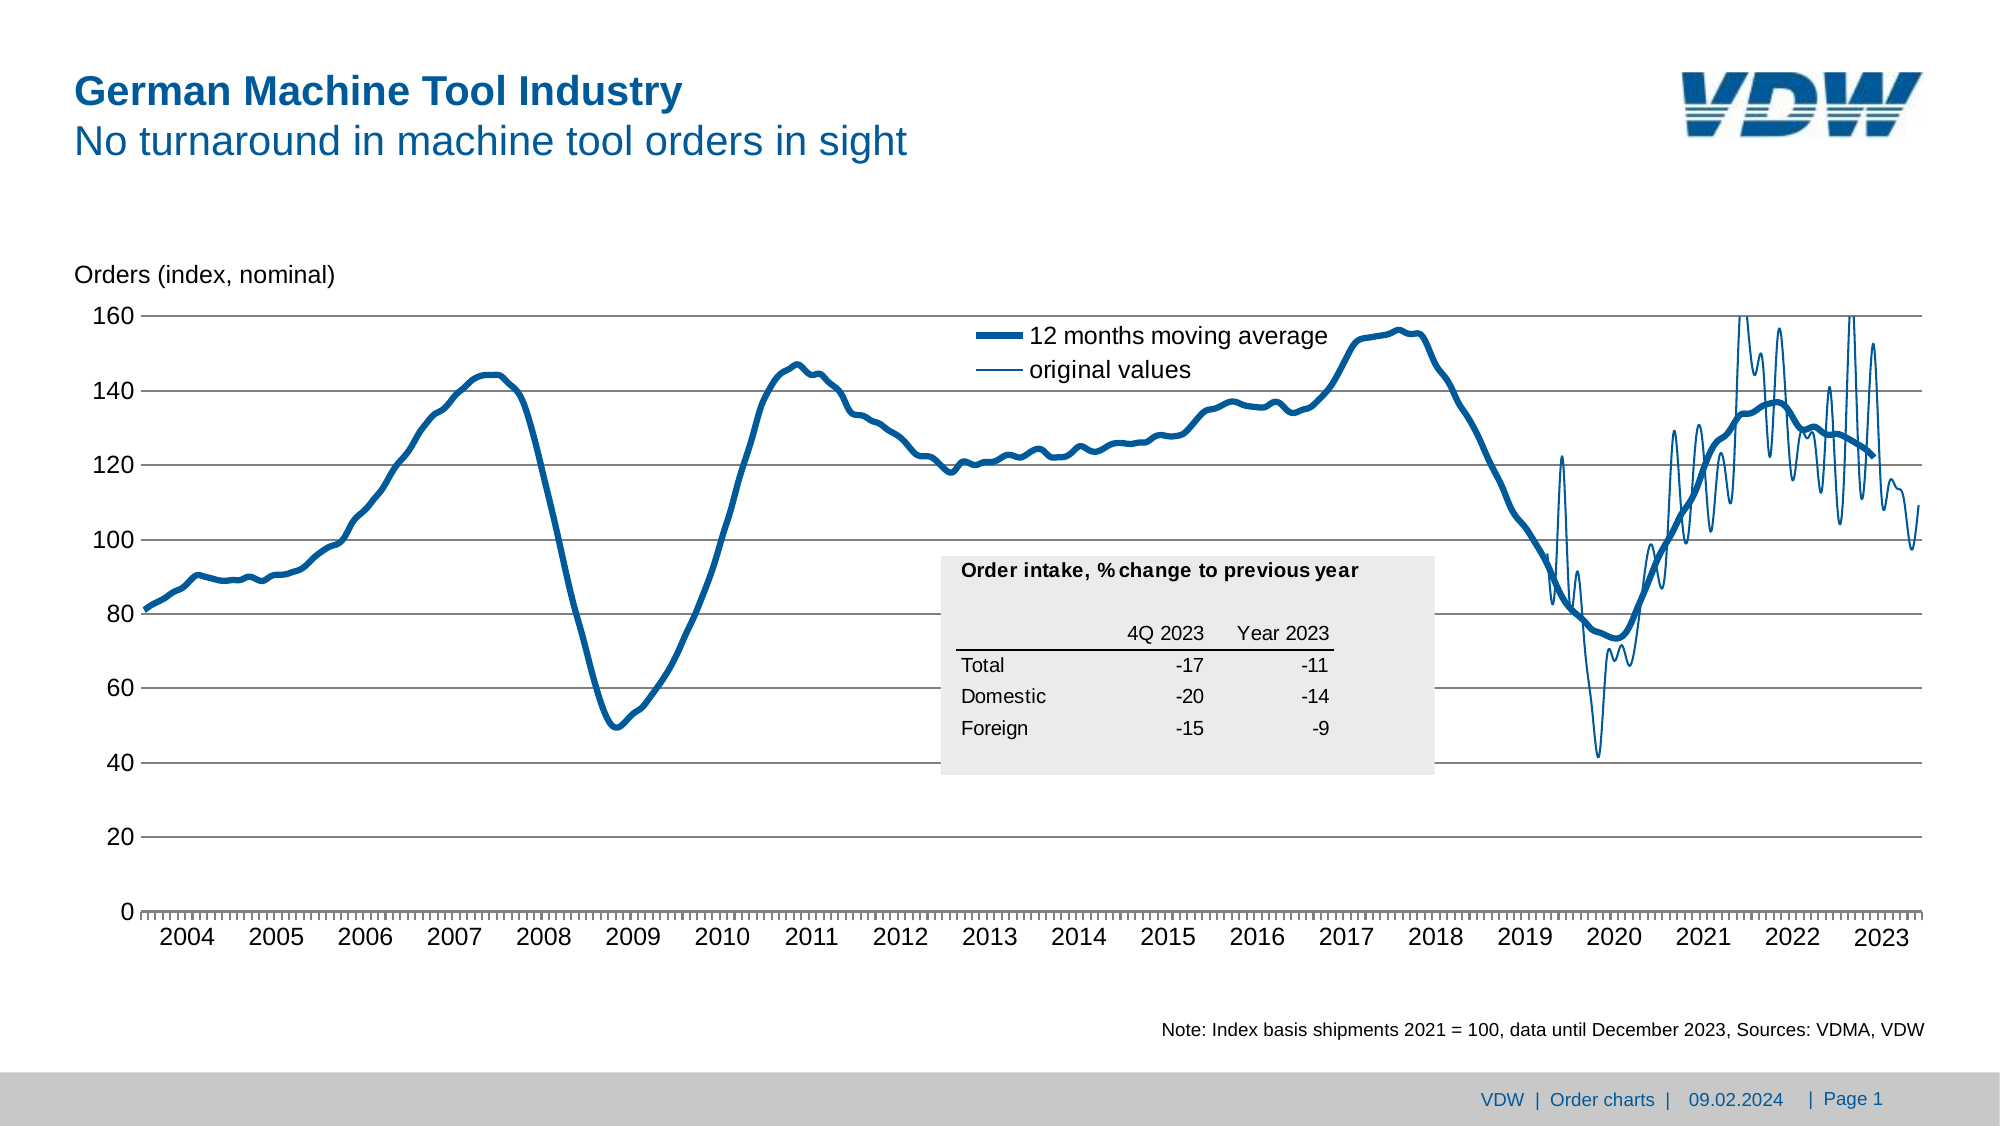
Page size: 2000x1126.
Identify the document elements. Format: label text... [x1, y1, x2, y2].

text_box 2008 [510, 937, 578, 950]
chart [73, 302, 1924, 926]
text_box 2009 [600, 937, 667, 950]
text_box 2012 [867, 937, 935, 950]
footer VDW | Order charts | [1002, 1086, 1671, 1126]
text_box 2004 [154, 937, 221, 951]
text_box 2006 [332, 937, 399, 950]
text_box 2022 [1759, 937, 1826, 950]
text_box 2017 [1313, 937, 1380, 951]
text_box 2020 [1581, 937, 1648, 950]
picture [938, 554, 1437, 777]
text_box 2016 [1224, 937, 1291, 950]
text_box 2005 [243, 937, 310, 950]
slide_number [1682, 1086, 1790, 1126]
text_box 2015 [1135, 937, 1202, 950]
text_box 2013 [956, 937, 1024, 950]
text_box 2021 [1670, 937, 1737, 950]
text_box Note: Index basis shipments 2021 = 100, data until December 2023, Sources: VDMA, VDW [1161, 1017, 1925, 1041]
text_box 2011 [778, 937, 845, 950]
text_box 2014 [1046, 937, 1113, 950]
text_box 2023 [1848, 937, 1916, 952]
text_box 2018 [1402, 937, 1470, 950]
text_box 2010 [689, 937, 756, 950]
text_box 2007 [421, 937, 489, 950]
text_box 2019 [1492, 937, 1559, 950]
text_box Orders (index, nominal) [74, 258, 1071, 289]
picture [1681, 72, 1924, 138]
title German Machine Tool Industry No turnaround in machine tool orders in sight [74, 63, 1541, 175]
